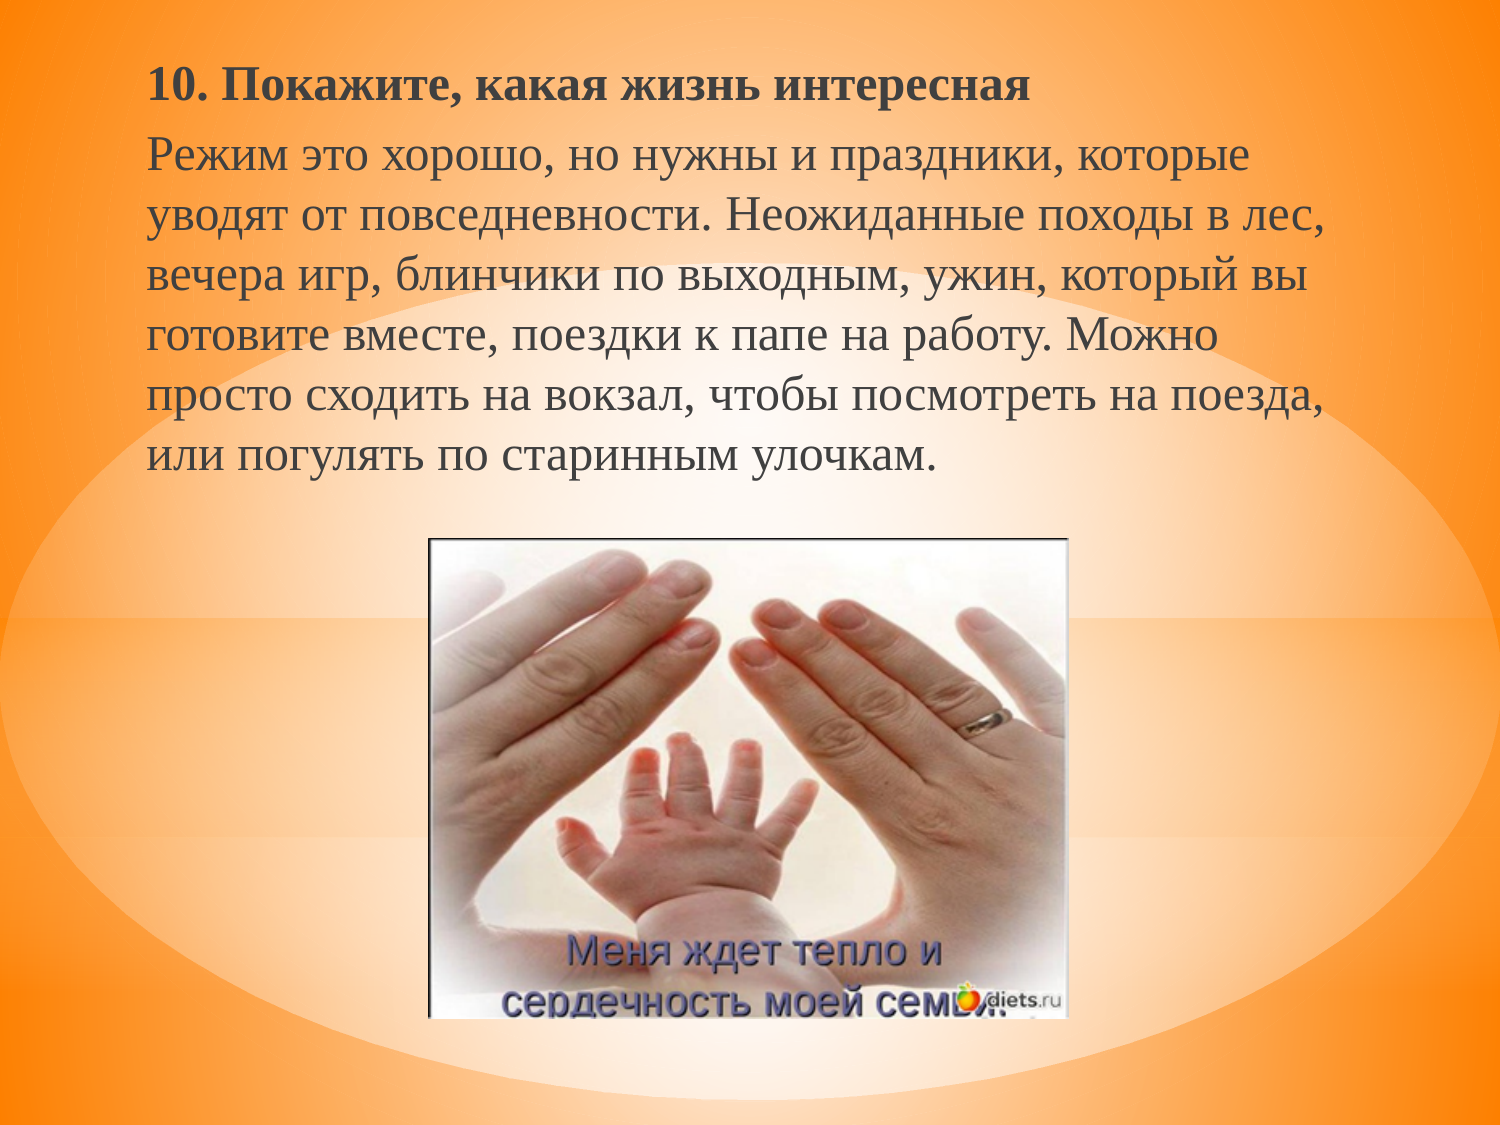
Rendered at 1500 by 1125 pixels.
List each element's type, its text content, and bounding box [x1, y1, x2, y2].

list 10. Покажите, какая жизнь интересная Режим это хорошо, но нужны и праздники, которые уводят от повседневности. Неожиданные походы в лес, вечера игр, блинчики по выходным, ужин, который вы готовите вместе, поездки к папе на работу. Можно просто сходить на вокзал, чтобы посмотреть на поезда, или погулять по старинным улочкам. [123, 42, 1376, 1012]
picture [428, 538, 1070, 1020]
